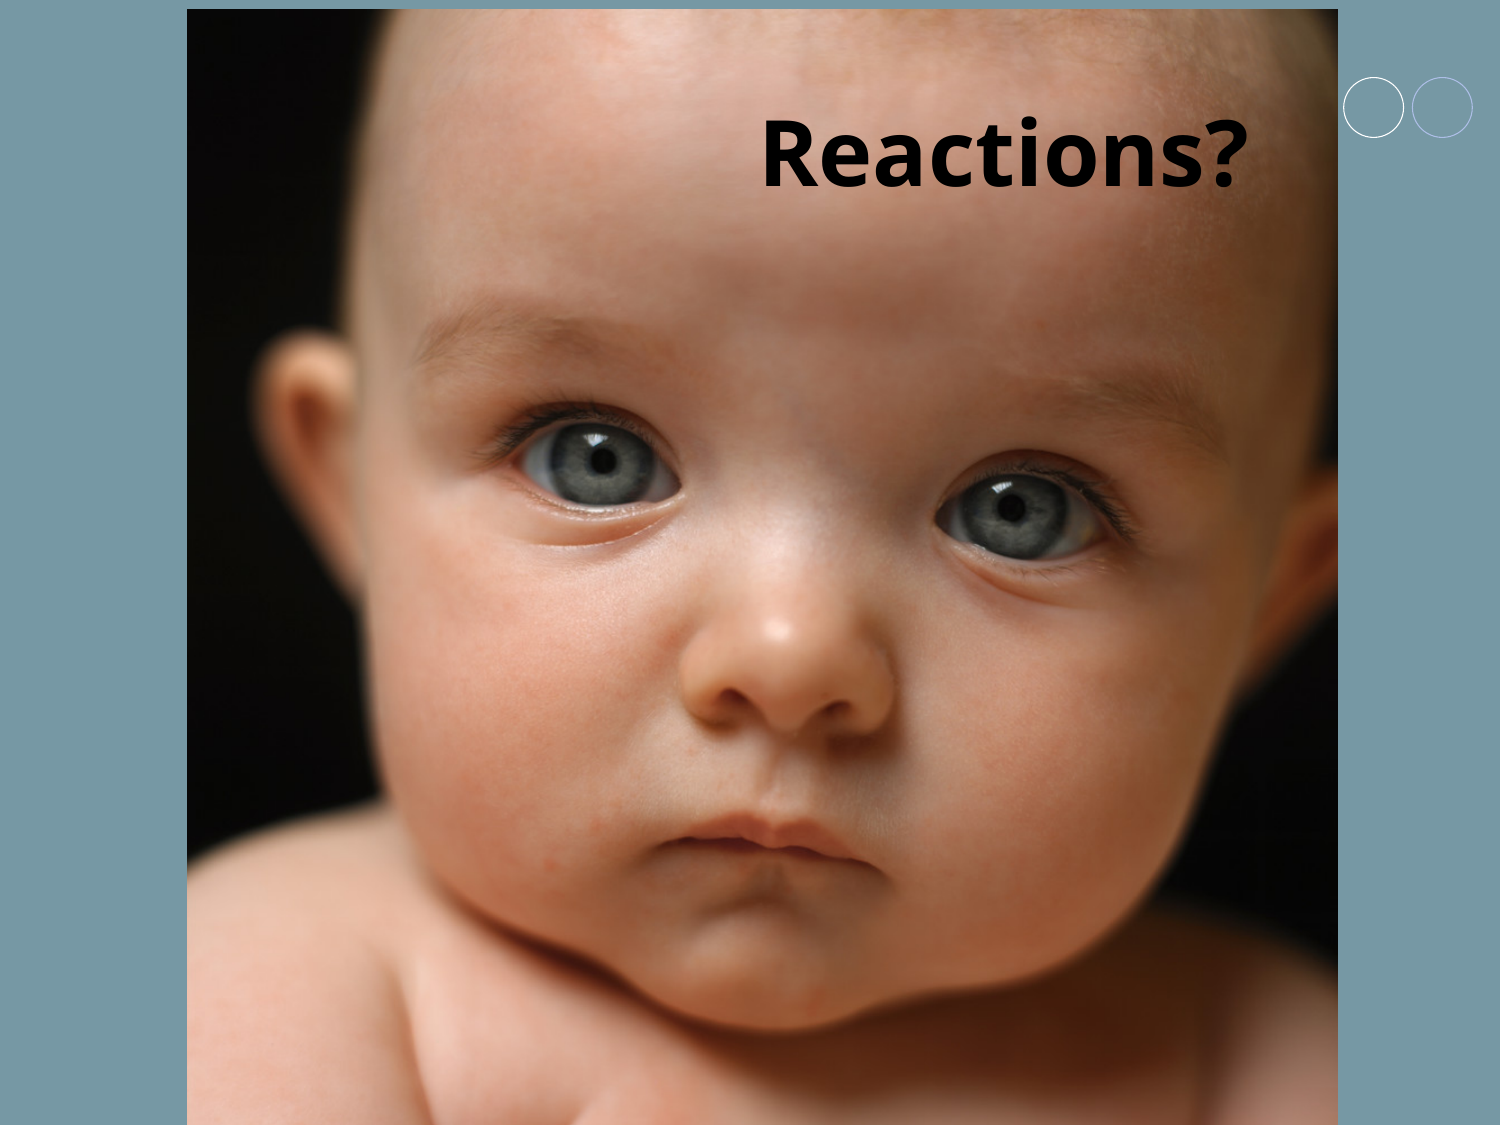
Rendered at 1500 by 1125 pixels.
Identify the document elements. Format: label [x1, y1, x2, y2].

picture [187, 9, 1338, 1125]
